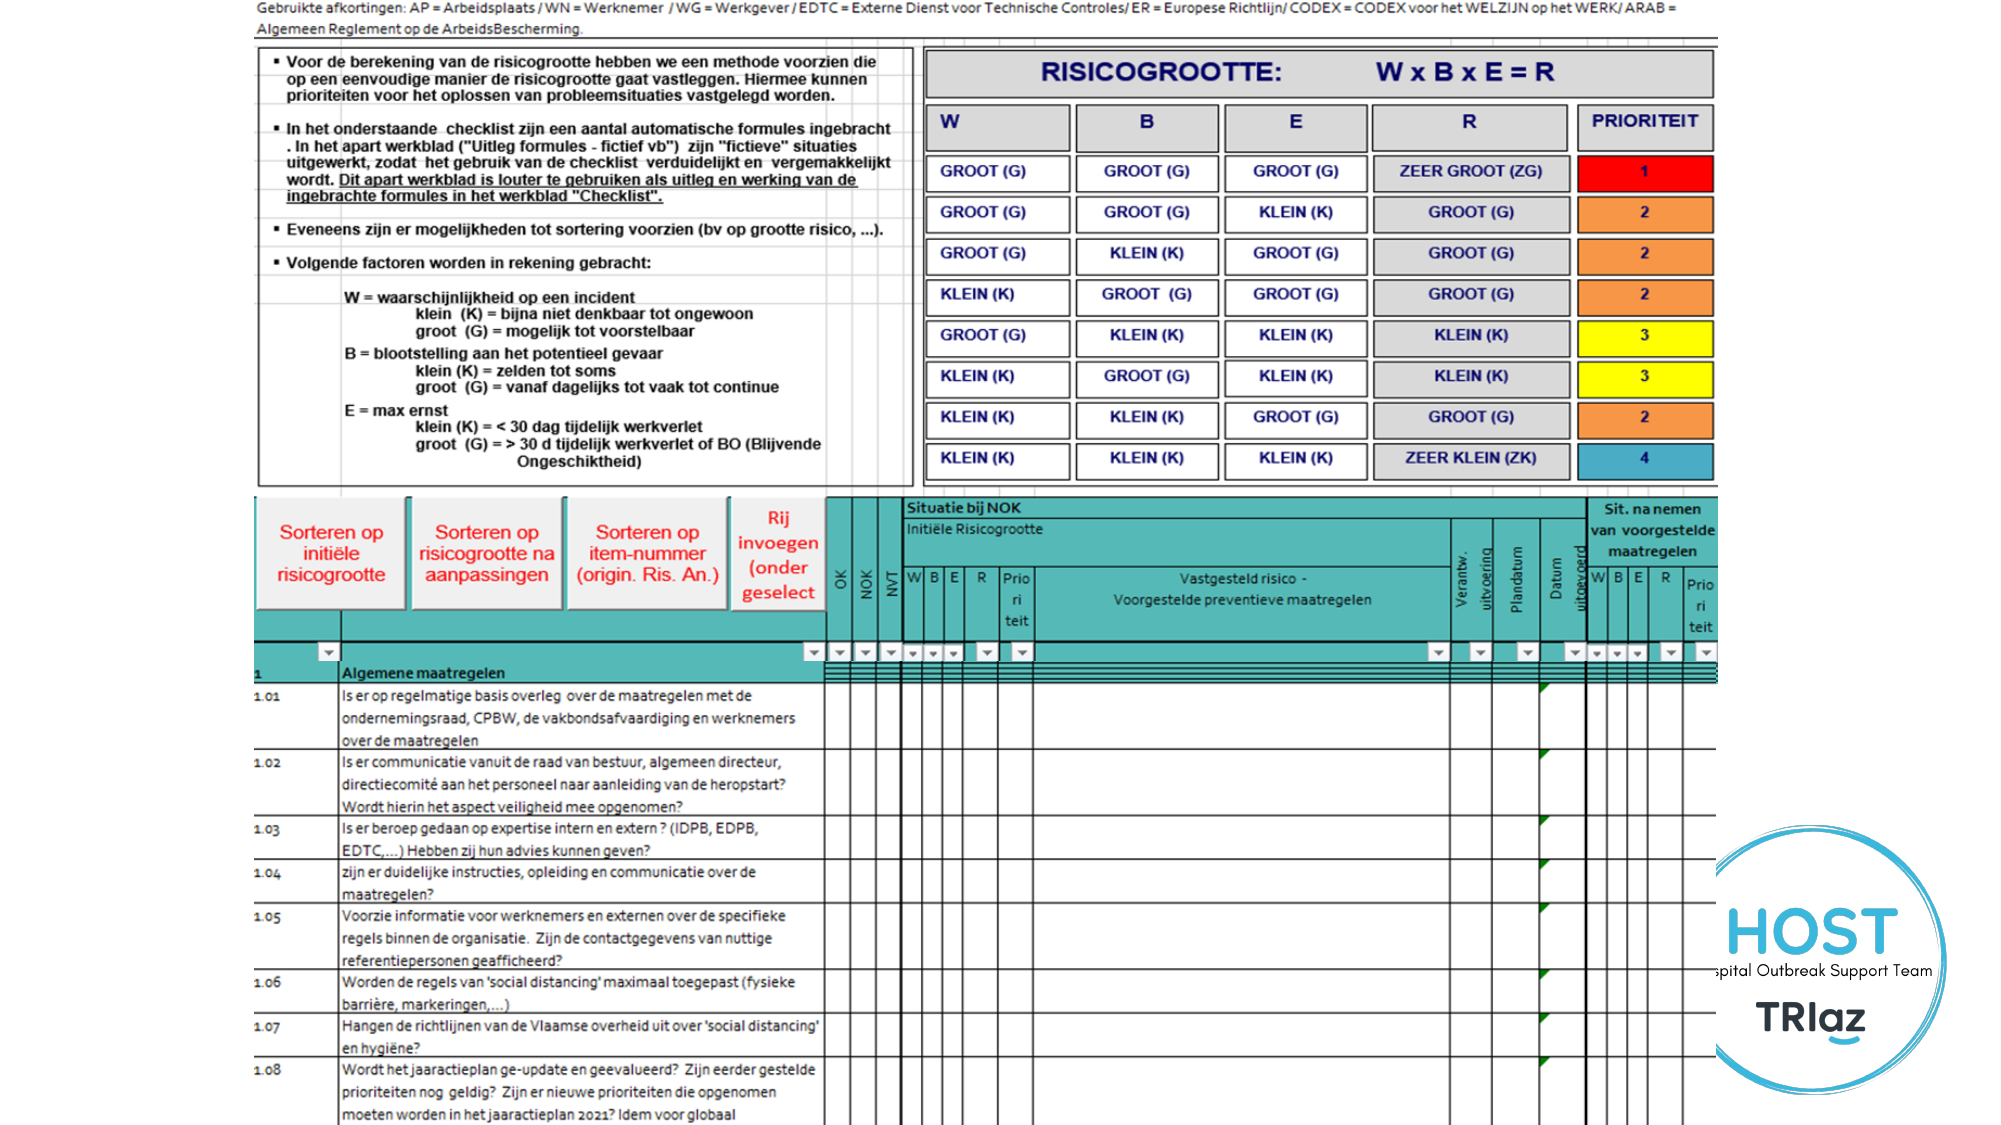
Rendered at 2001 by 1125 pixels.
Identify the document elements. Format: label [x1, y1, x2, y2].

picture [254, 0, 1954, 1125]
